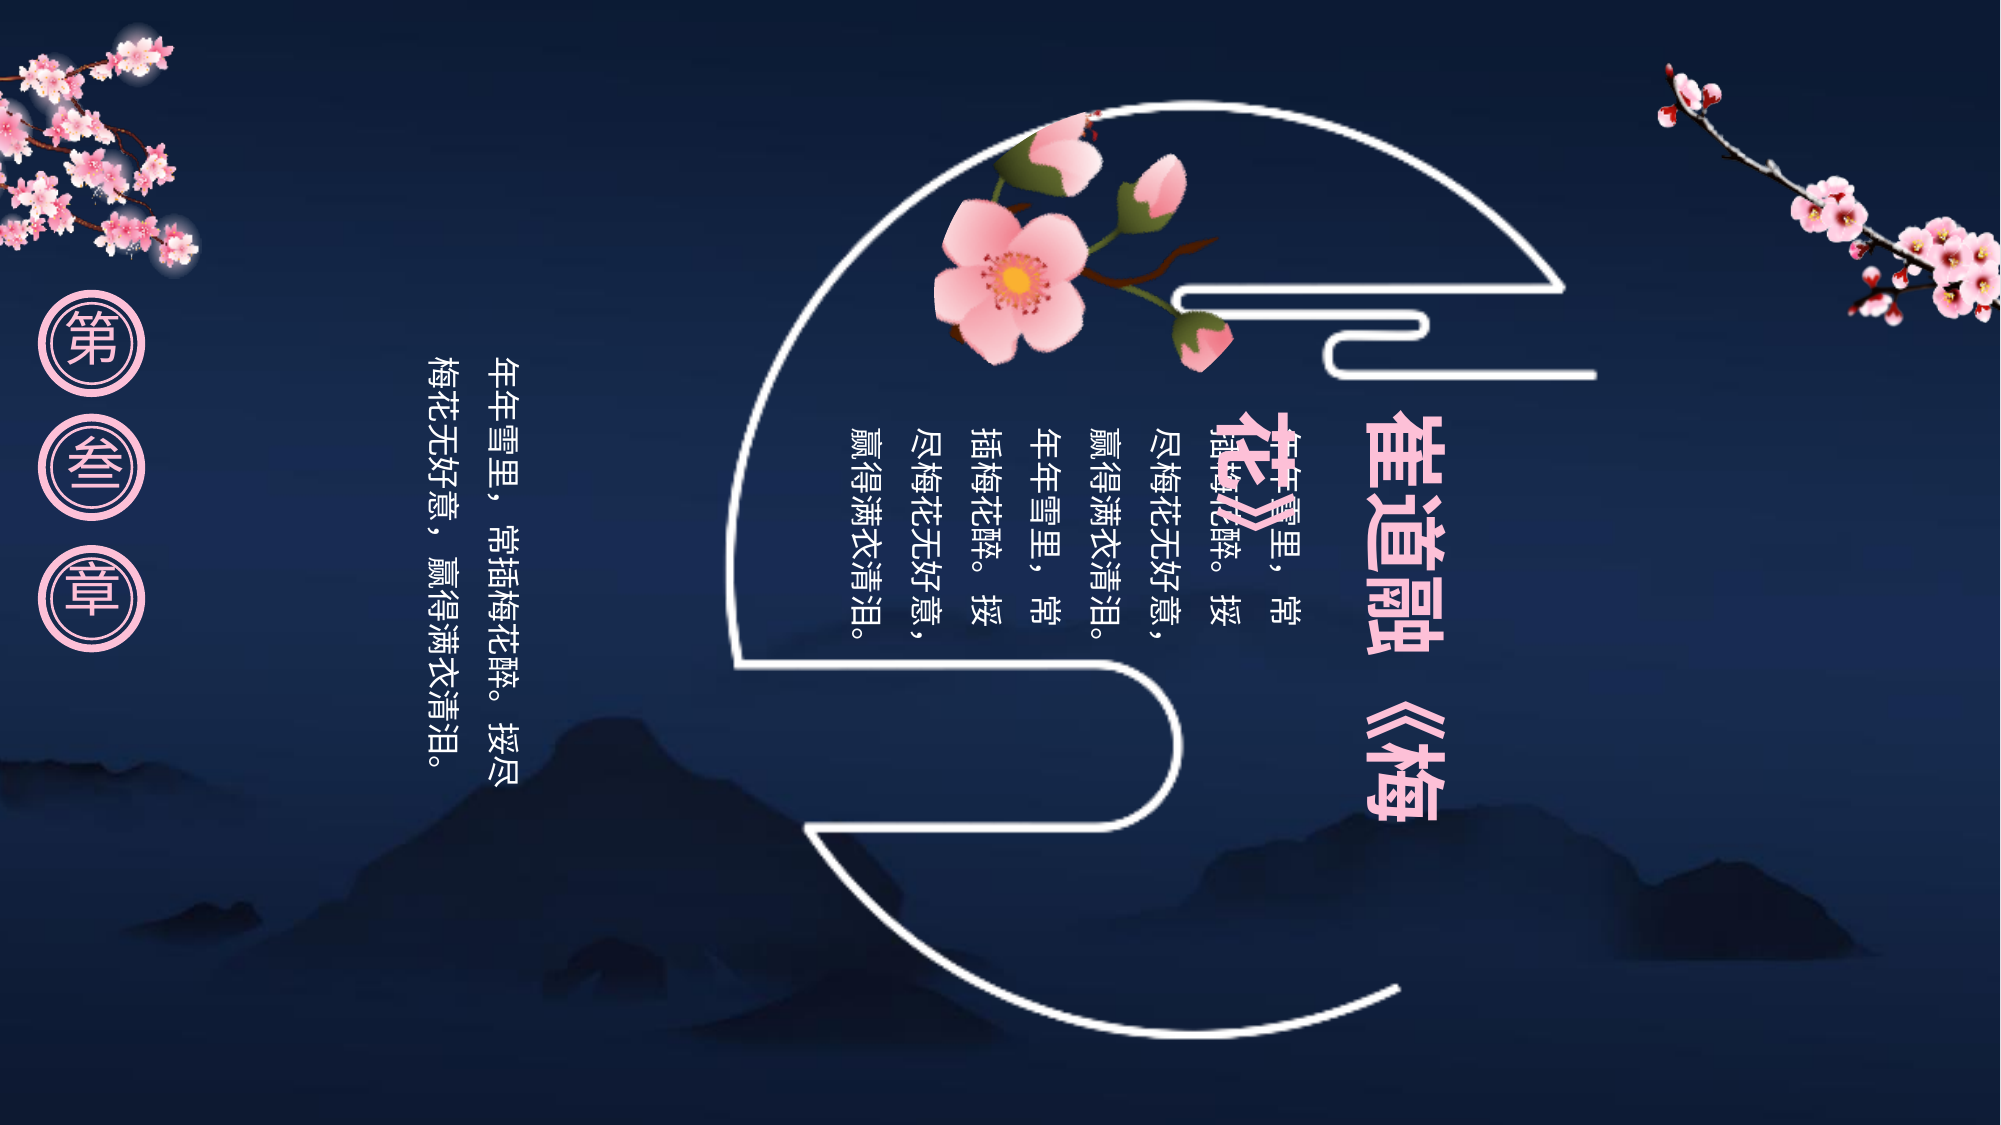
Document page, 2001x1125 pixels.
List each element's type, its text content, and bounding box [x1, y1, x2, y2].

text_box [697, 59, 1637, 1066]
picture [0, 0, 2001, 1125]
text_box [41, 293, 149, 656]
text_box 年年雪里，常插梅花醉。挼尽梅花无好意，赢得满衣清泪。 [400, 342, 552, 828]
